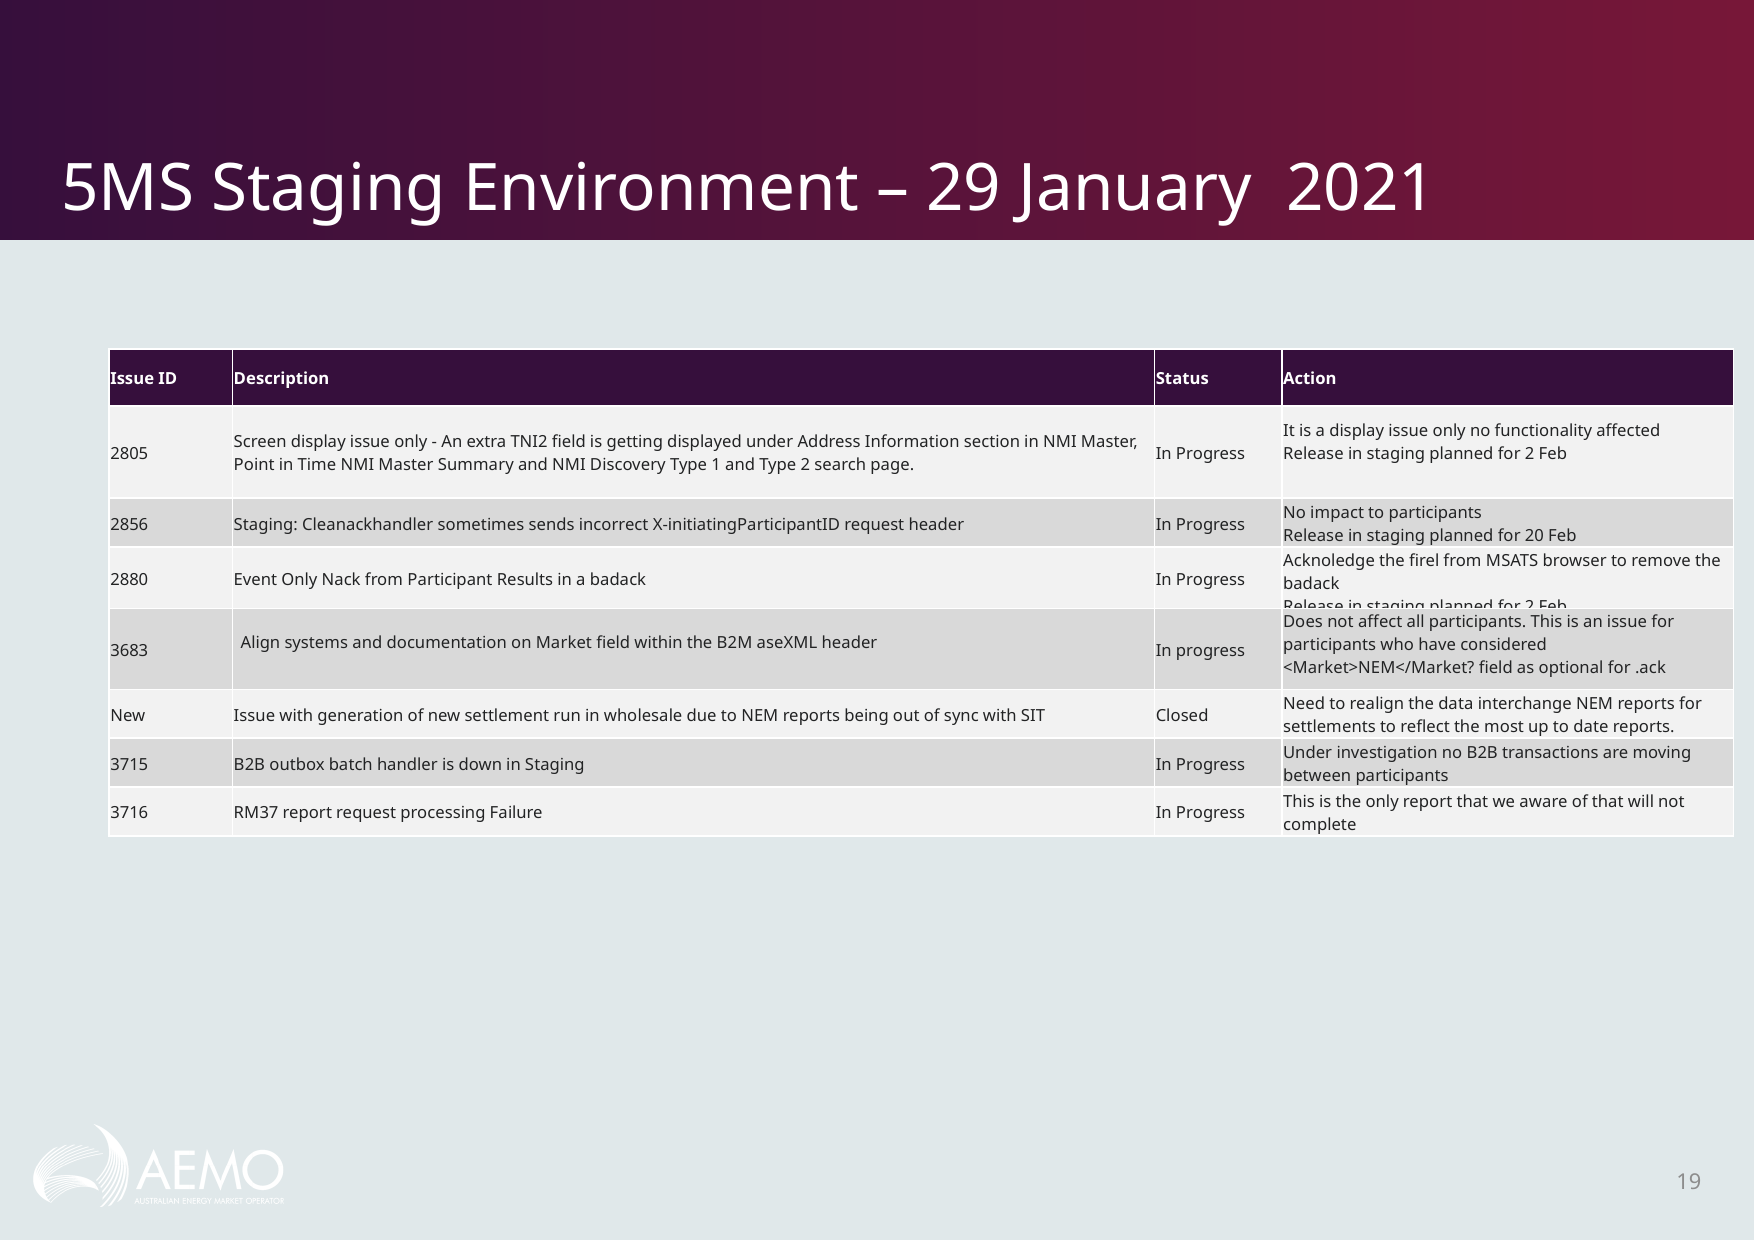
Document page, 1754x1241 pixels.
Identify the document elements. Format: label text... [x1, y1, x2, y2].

table_cell No impact to participants Release in staging planned for 20 Feb [1283, 499, 1733, 546]
table_cell Align systems and documentation on Market field within the B2M aseXML header [233, 609, 1154, 689]
table_cell In Progress [1155, 788, 1281, 835]
table_cell Staging: Cleanackhandler sometimes sends incorrect X-initiatingParticipantID request header [233, 499, 1154, 546]
table_cell Screen display issue only - An extra TNI2 field is getting displayed under Address Information section in NMI Master, Point in Time NMI Master Summary and NMI Discovery Type 1 and Type 2 search page.​ [233, 407, 1154, 497]
table_cell In Progress [1155, 739, 1281, 786]
table_cell This is the only report that we aware of that will not complete [1283, 788, 1733, 835]
table_cell 2880 [110, 548, 232, 608]
table_cell RM37 report request processing Failure [233, 788, 1154, 835]
slide_number 19 [1633, 1149, 1717, 1216]
title 5MS Staging Environment – 29 January 2021 [47, 60, 1675, 232]
table_cell 3683 [110, 609, 232, 689]
table_cell In progress [1155, 609, 1281, 689]
table_cell It is a display issue only no functionality affected​ Release in staging planned for 2 Feb [1283, 407, 1733, 497]
table_cell Issue with generation of new settlement run in wholesale due to NEM reports being out of sync with SIT [233, 690, 1154, 737]
table_cell In Progress [1155, 548, 1281, 608]
table_cell 2805 [110, 407, 232, 497]
table_header Issue ID​ [110, 350, 232, 405]
table_header Description​ [233, 350, 1154, 405]
table_cell Closed [1155, 690, 1281, 737]
table_cell In Progress [1155, 407, 1281, 497]
table_cell 2856 [110, 499, 232, 546]
table_cell B2B outbox batch handler is down in Staging [233, 739, 1154, 786]
picture [33, 1124, 284, 1207]
table_header Status​ [1155, 350, 1281, 405]
table_cell 3716 [110, 788, 232, 835]
table_cell Acknoledge the firel from MSATS browser to remove the badack Release in staging planned for 2 Feb [1283, 548, 1733, 608]
table_cell Does not affect all participants. This is an issue for participants who have considered <Market>NEM</Market? field as optional for .ack [1283, 609, 1733, 689]
table_header Action​ [1283, 350, 1733, 405]
table_cell Need to realign the data interchange NEM reports for settlements to reflect the most up to date reports. [1283, 690, 1733, 737]
table_cell 3715 [110, 739, 232, 786]
table_cell Event Only Nack from Participant Results in a badack [233, 548, 1154, 608]
table_cell Under investigation no B2B transactions are moving between participants [1283, 739, 1733, 786]
table_cell In Progress [1155, 499, 1281, 546]
table_cell New [110, 690, 232, 737]
